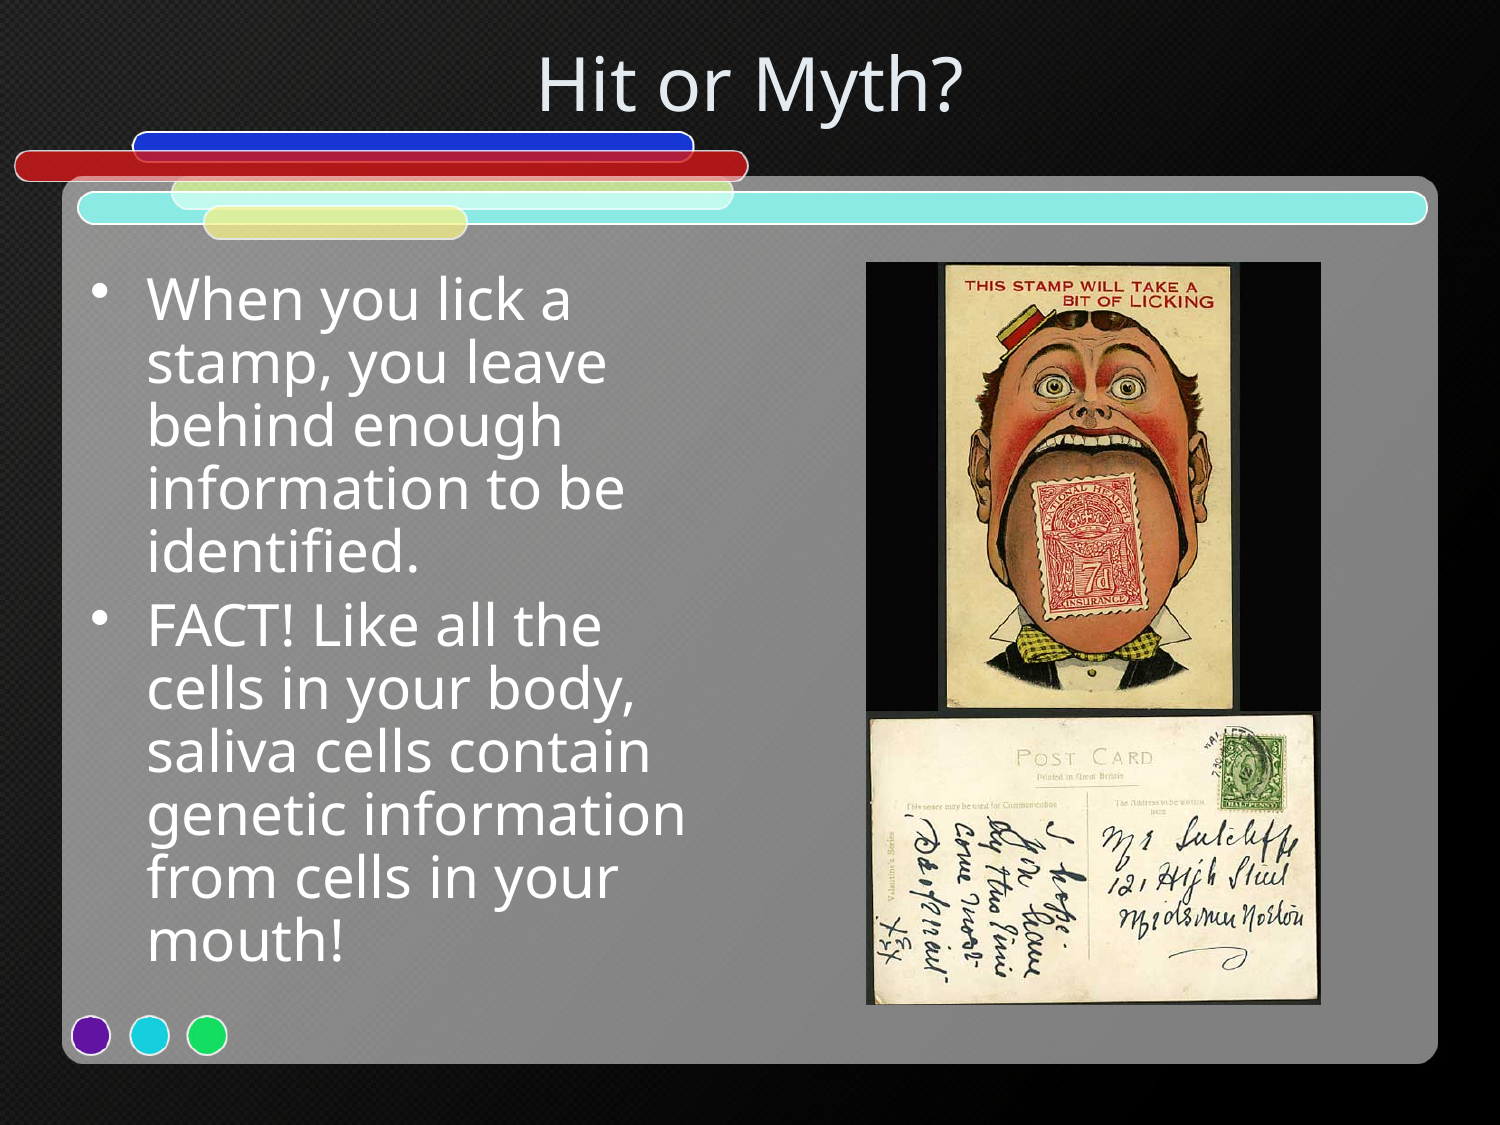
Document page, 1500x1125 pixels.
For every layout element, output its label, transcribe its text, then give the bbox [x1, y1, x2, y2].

list When you lick a stamp, you leave behind enough information to be identified. FACT! Like all the cells in your body, saliva cells contain genetic information from cells in your mouth! [74, 262, 738, 1006]
title Hit or Myth? [74, 24, 1426, 138]
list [866, 262, 1321, 1006]
picture [0, 0, 1500, 1125]
